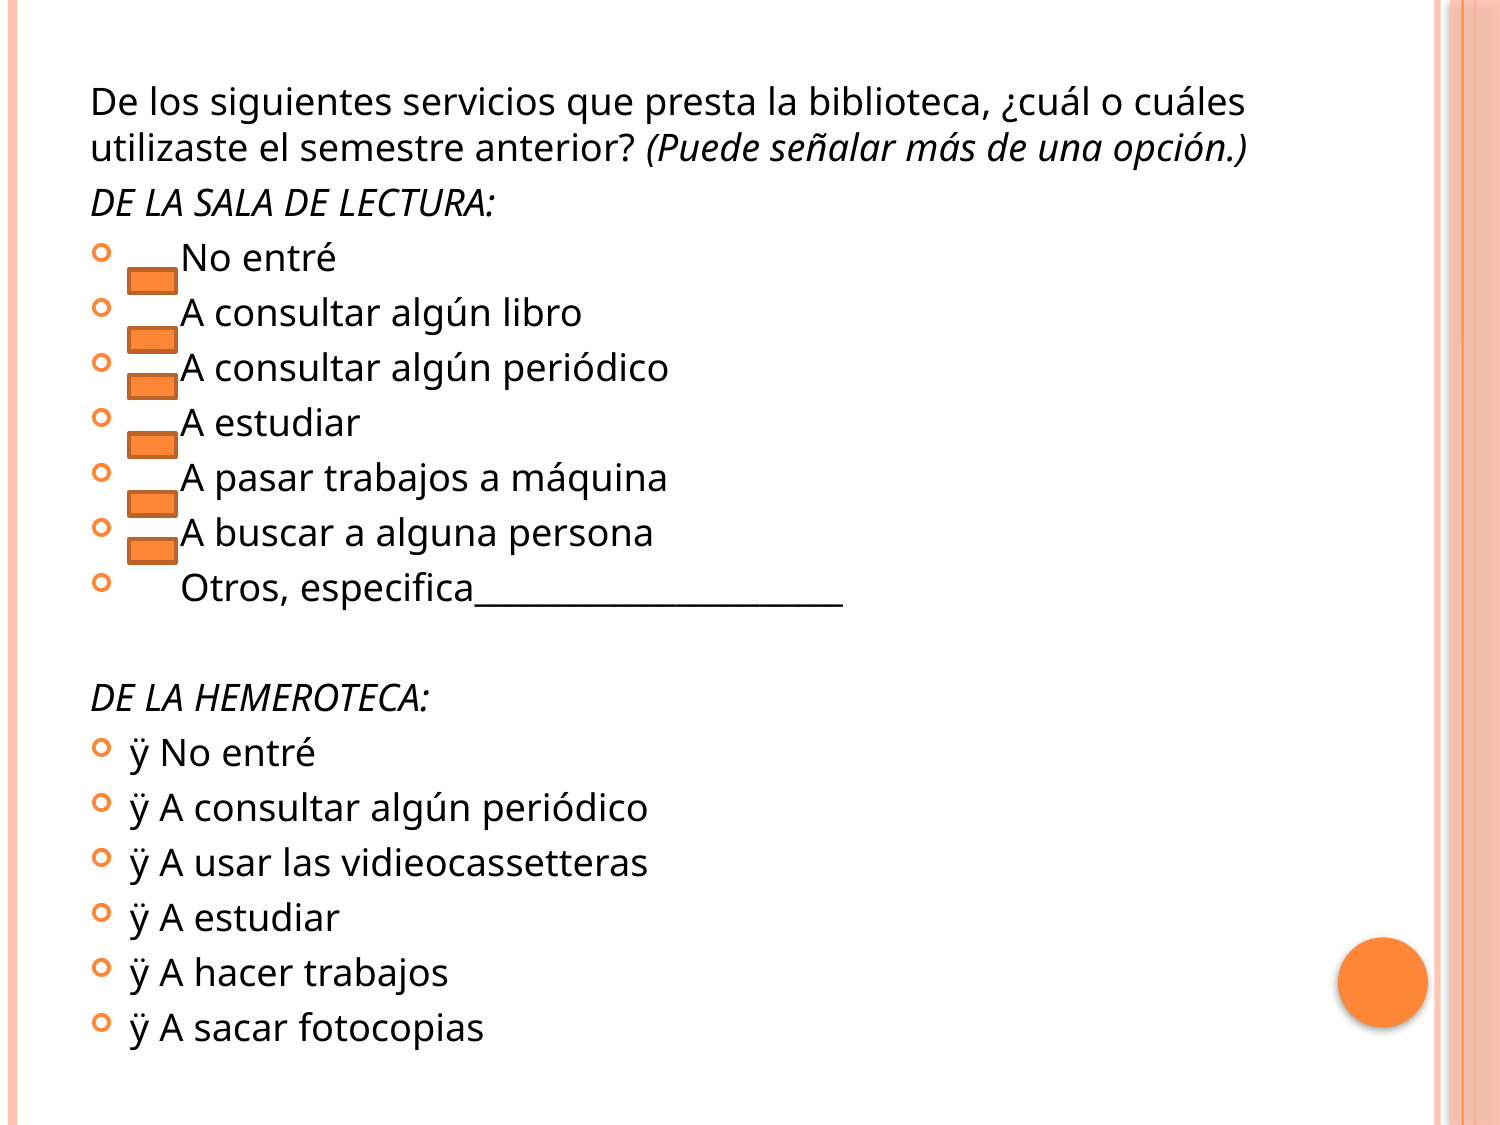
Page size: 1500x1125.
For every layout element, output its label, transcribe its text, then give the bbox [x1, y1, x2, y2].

text_box [127, 537, 178, 565]
text_box [127, 267, 178, 295]
text_box [127, 326, 178, 354]
text_box [127, 373, 178, 400]
text_box [127, 490, 178, 518]
text_box [127, 431, 178, 459]
list De los siguientes servicios que presta la biblioteca, ¿cuál o cuáles utilizaste el semestre anterior? (Puede señalar más de una opción.) DE LA SALA DE LECTURA: No entré A consultar algún libro A consultar algún periódico A estudiar A pasar trabajos a máquina A buscar a alguna persona Otros, especifica______________________ DE LA HEMEROTECA: ÿ No entré ÿ A consultar algún periódico ÿ A usar las vidieocassetteras ÿ A estudiar ÿ A hacer trabajos ÿ A sacar fotocopias [75, 70, 1325, 1059]
